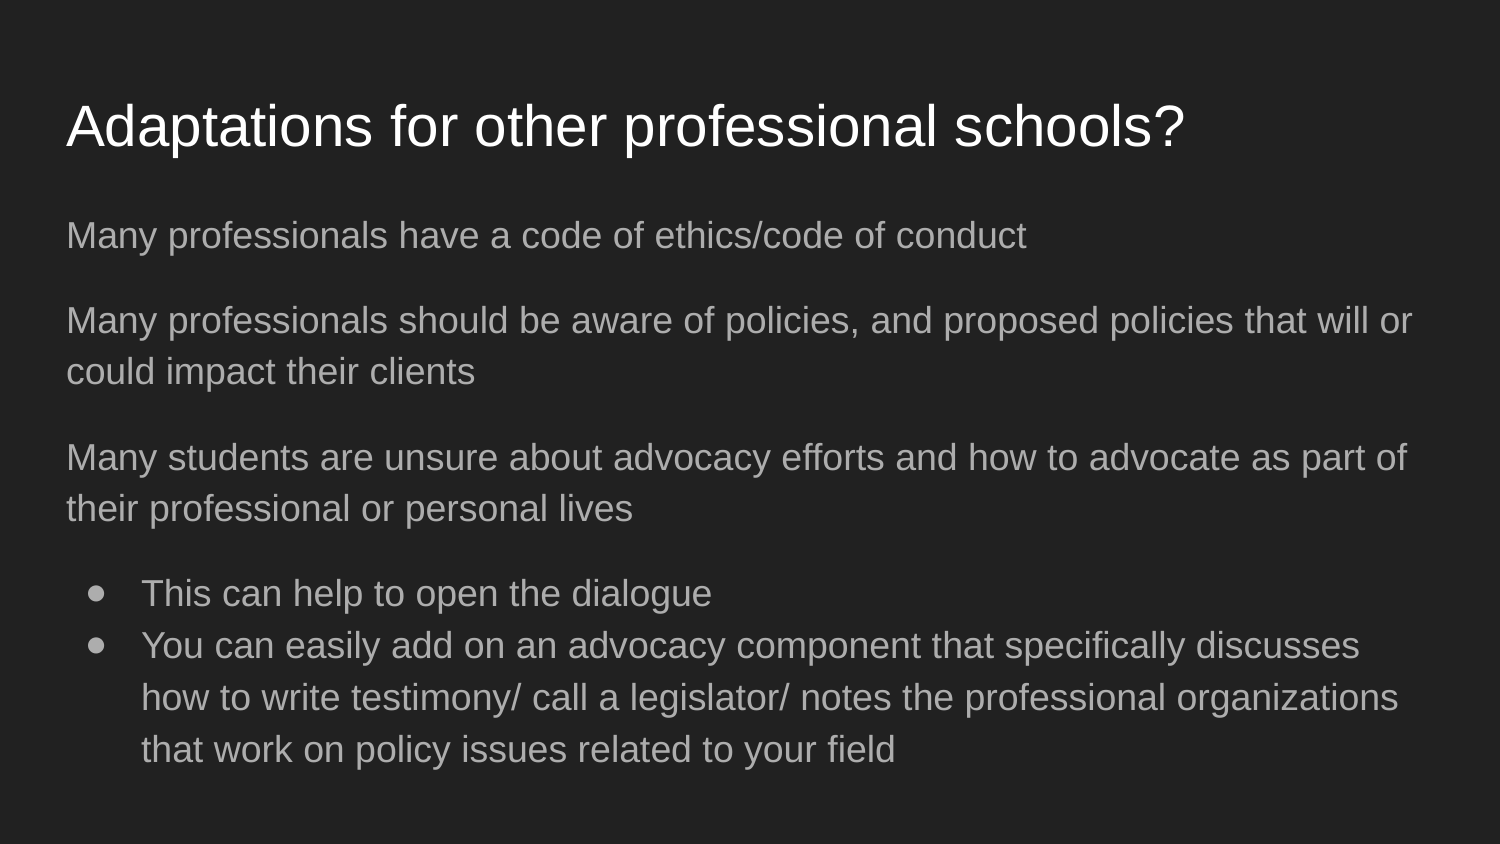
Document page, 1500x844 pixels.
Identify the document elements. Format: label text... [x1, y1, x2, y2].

title Adaptations for other professional schools? [51, 72, 1449, 167]
list Many professionals have a code of ethics/code of conduct Many professionals should be aware of policies, and proposed policies that will or could impact their clients Many students are unsure about advocacy efforts and how to advocate as part of their professional or personal lives This can help to open the dialogue You can easily add on an advocacy component that specifically discusses how to write testimony/ call a legislator/ notes the professional organizations that work on policy issues related to your field [51, 189, 1449, 750]
